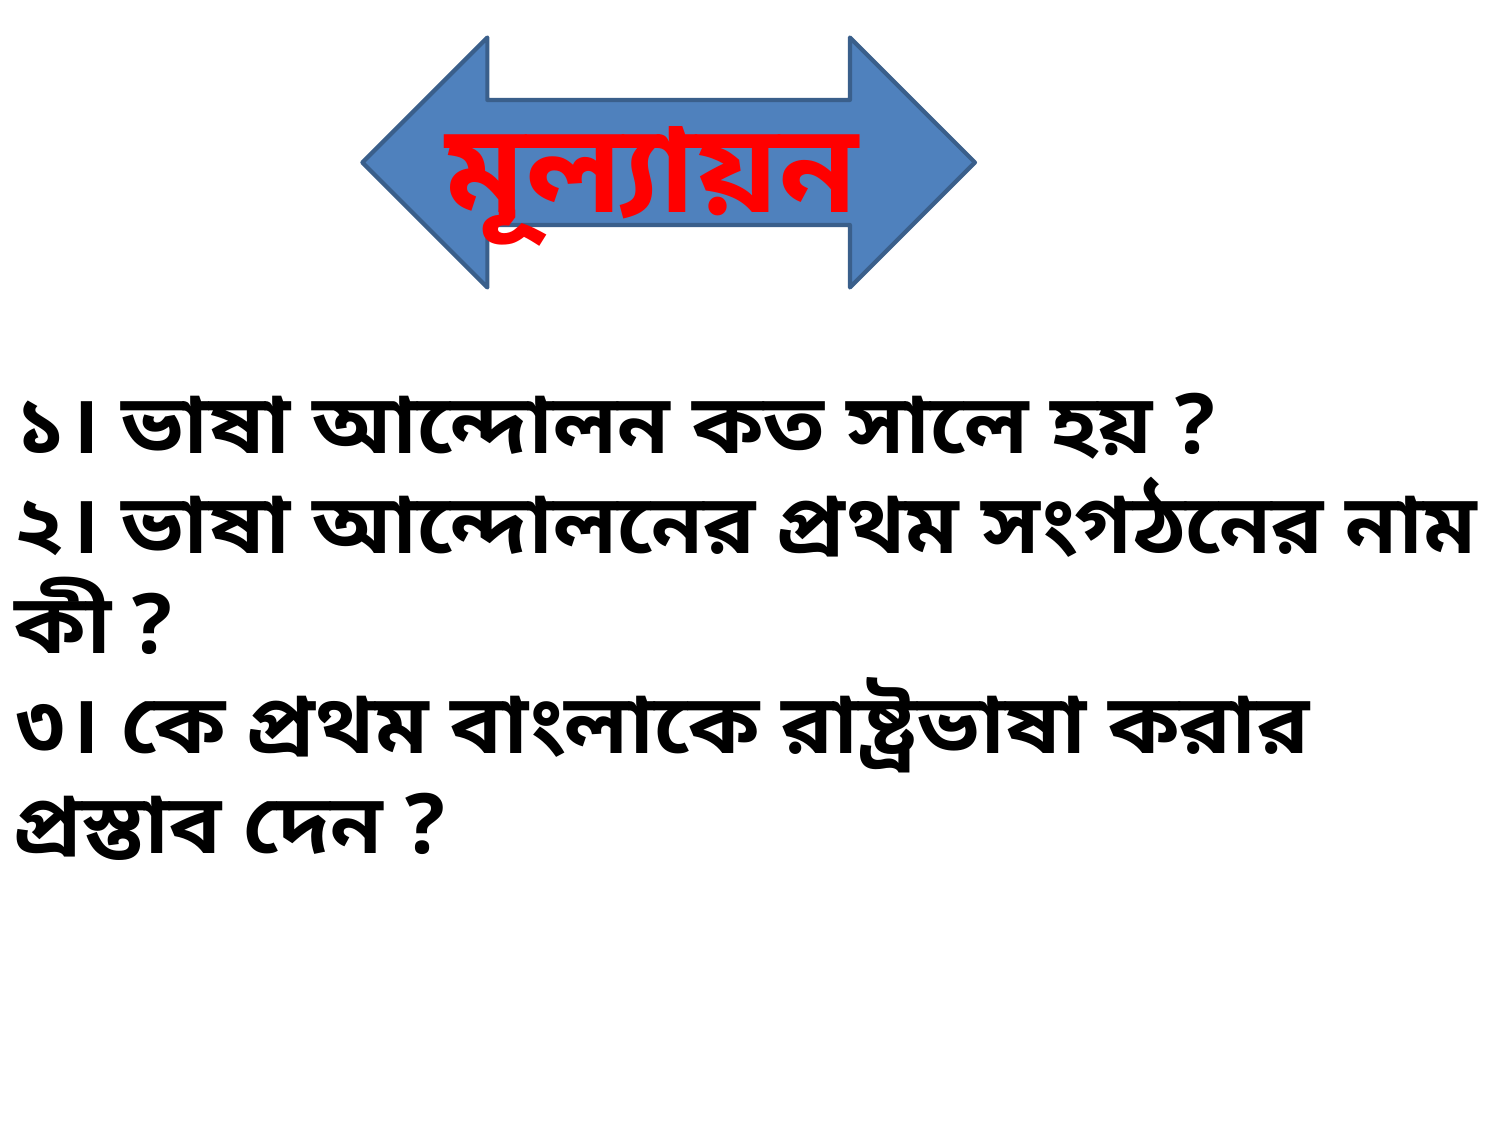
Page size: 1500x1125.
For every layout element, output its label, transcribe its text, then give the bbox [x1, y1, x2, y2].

text_box মূল্যায়ন [360, 35, 978, 290]
text_box ১। ভাষা আন্দোলন কত সালে হয় ? ২। ভাষা আন্দোলনের প্রথম সংগঠনের নাম কী ? ৩। কে প্রথম বাংলাকে রাষ্ট্রভাষা করার প্রস্তাব দেন ? [0, 362, 1500, 878]
